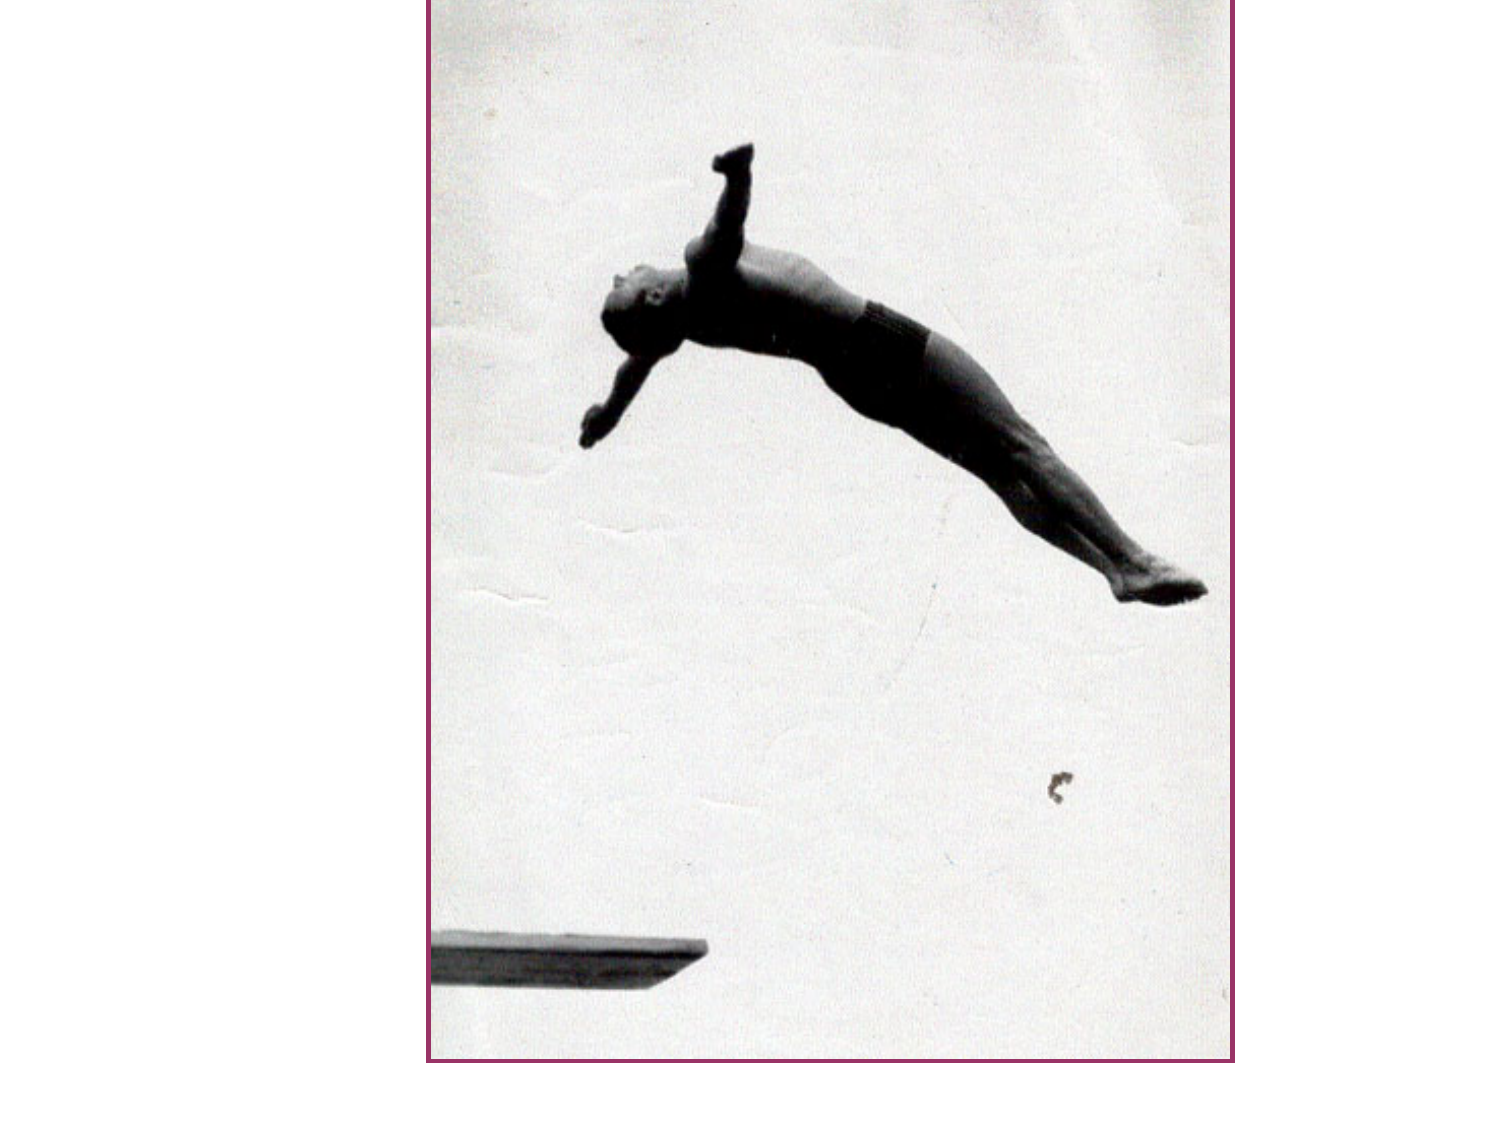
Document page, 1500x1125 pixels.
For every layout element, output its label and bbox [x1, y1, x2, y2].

picture [430, 0, 1231, 1059]
